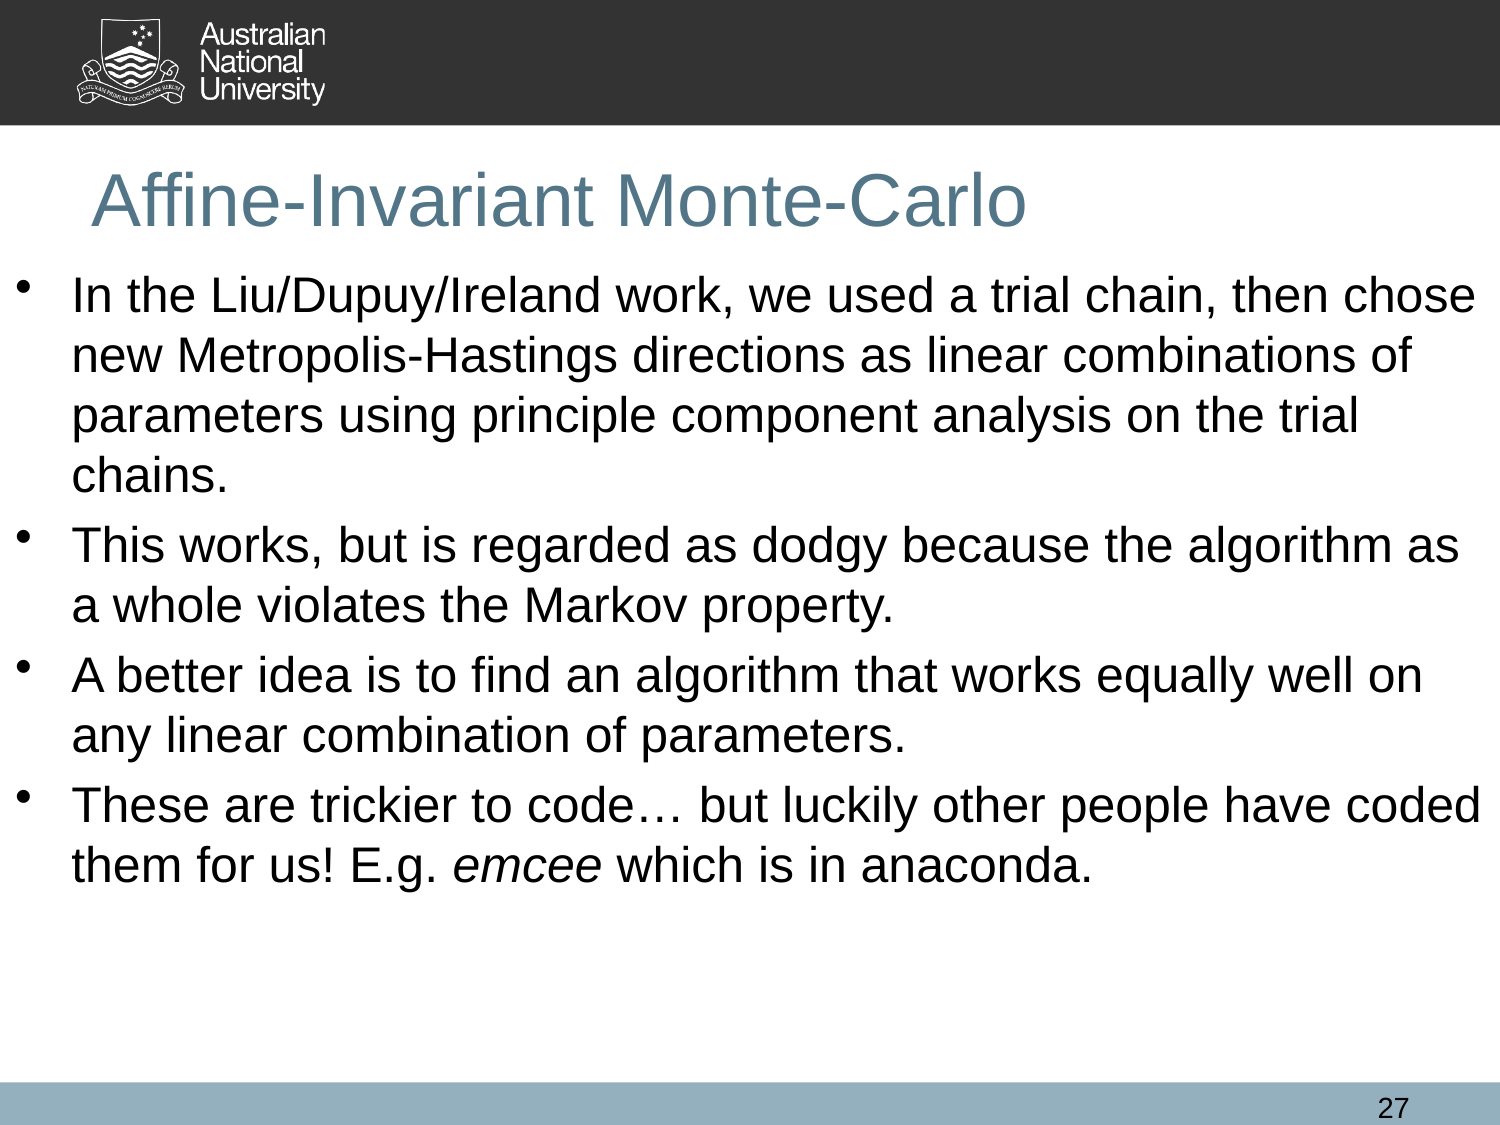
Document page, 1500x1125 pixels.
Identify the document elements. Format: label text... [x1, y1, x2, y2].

title Affine-Invariant Monte-Carlo [76, 125, 1427, 255]
list In the Liu/Dupuy/Ireland work, we used a trial chain, then chose new Metropolis-Hastings directions as linear combinations of parameters using principle component analysis on the trial chains. This works, but is regarded as dodgy because the algorithm as a whole violates the Markov property. A better idea is to find an algorithm that works equally well on any linear combination of parameters. These are trickier to code… but luckily other people have coded them for us! E.g. emcee which is in anaconda. [0, 255, 1500, 1106]
slide_number 27 [1328, 1082, 1425, 1118]
